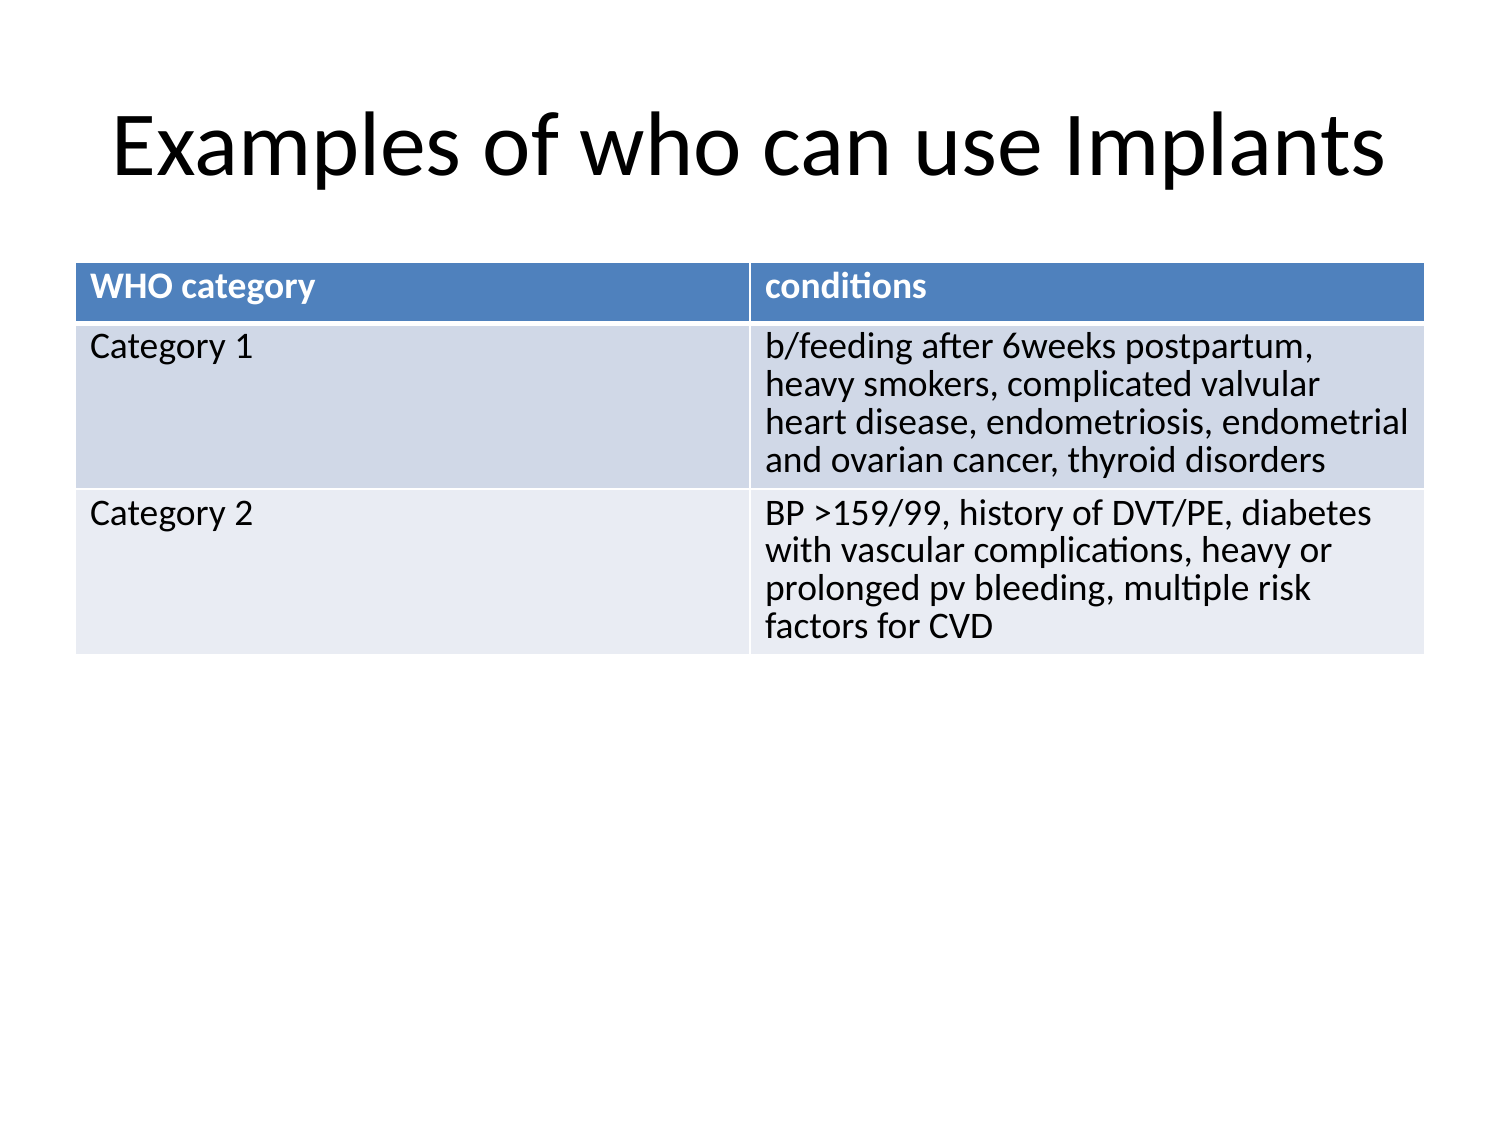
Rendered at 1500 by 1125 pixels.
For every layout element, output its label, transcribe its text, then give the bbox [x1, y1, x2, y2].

table_cell Category 1 [76, 326, 749, 488]
table_cell BP >159/99, history of DVT/PE, diabetes with vascular complications, heavy or prolonged pv bleeding, multiple risk factors for CVD [751, 490, 1424, 654]
table_cell Category 2 [76, 490, 749, 654]
table_cell b/feeding after 6weeks postpartum, heavy smokers, complicated valvular heart disease, endometriosis, endometrial and ovarian cancer, thyroid disorders [751, 326, 1424, 488]
table_header conditions [751, 263, 1424, 321]
title Examples of who can use Implants [75, 45, 1425, 233]
table_header WHO category [76, 263, 749, 321]
